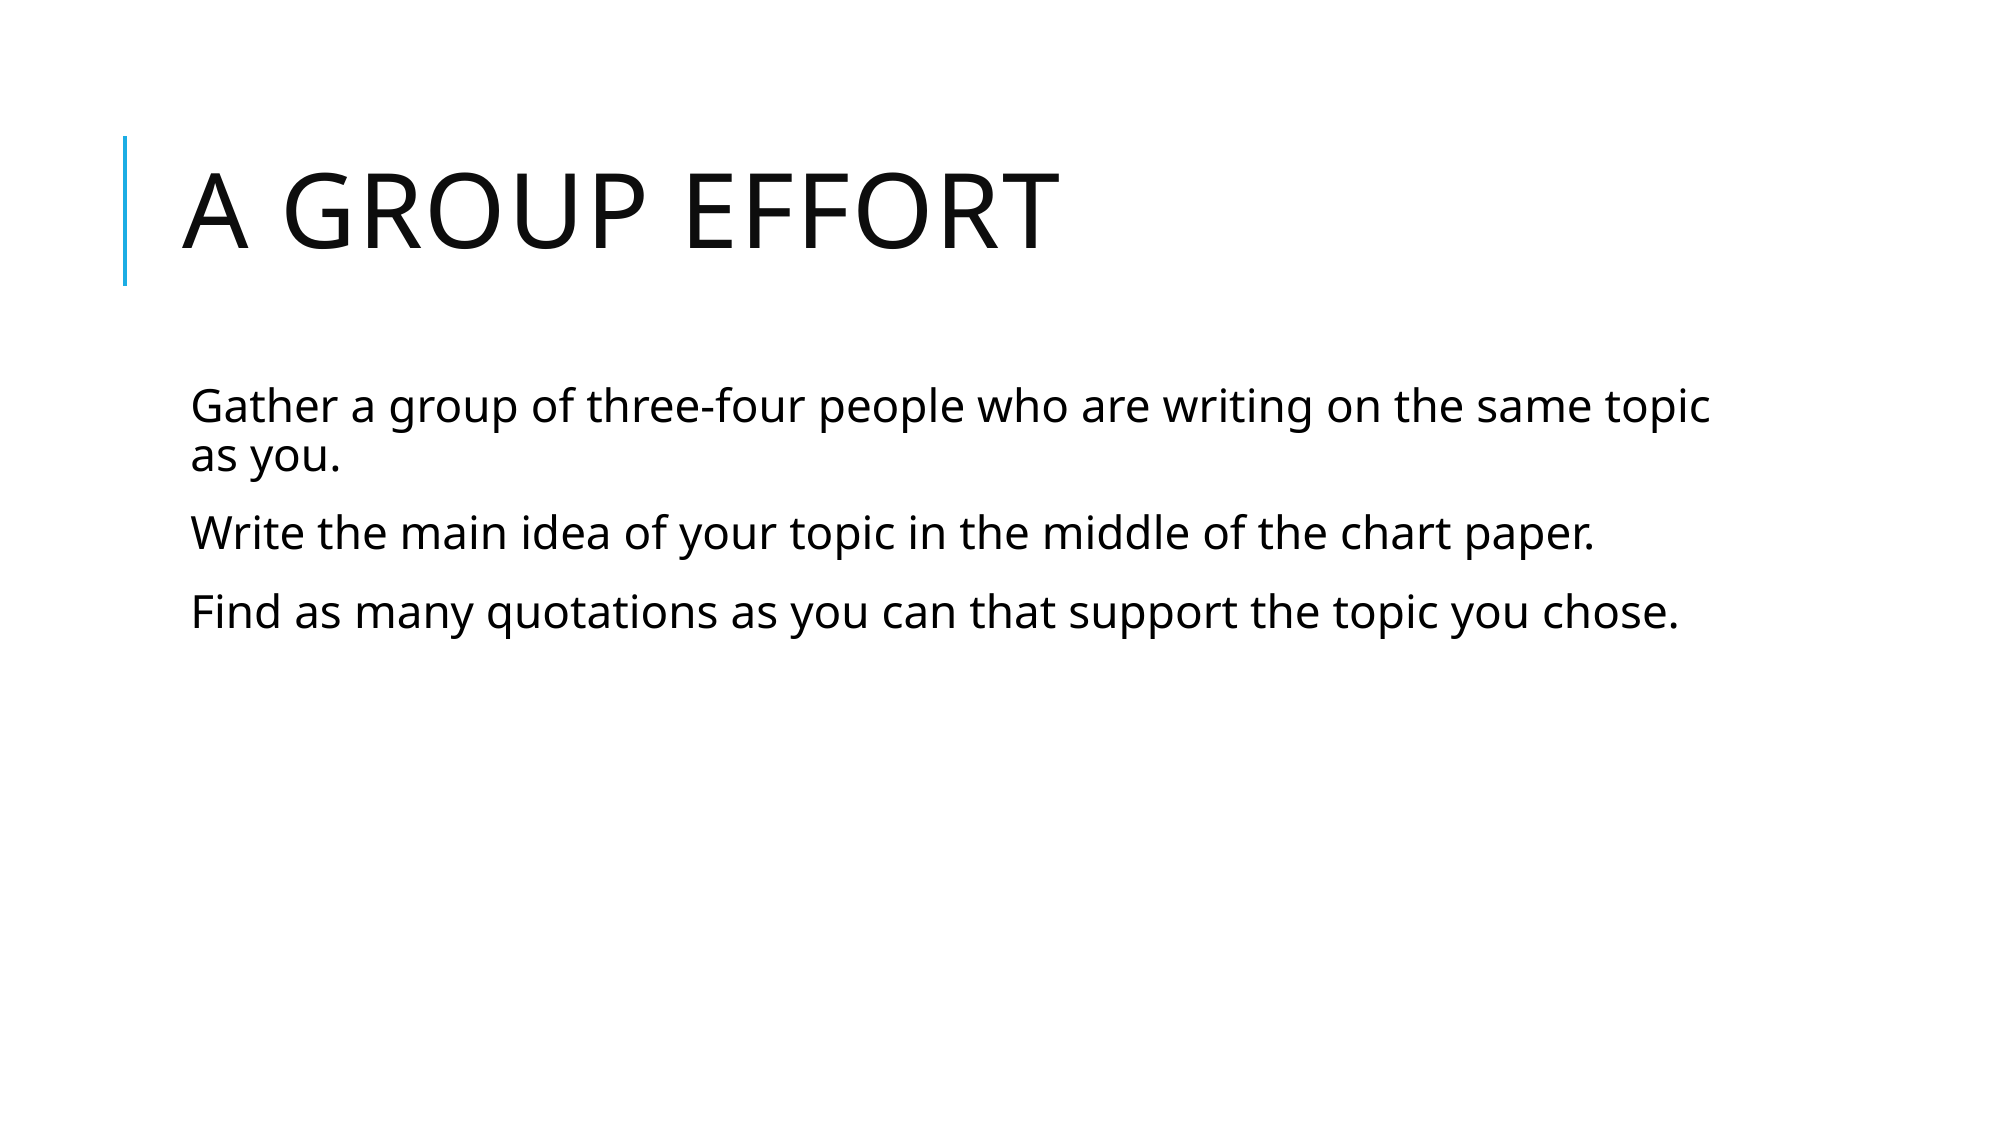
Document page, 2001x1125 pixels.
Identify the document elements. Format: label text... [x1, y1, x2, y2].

list Gather a group of three-four people who are writing on the same topic as you. Write the main idea of your topic in the middle of the chart paper. Find as many quotations as you can that support the topic you chose. [168, 375, 1763, 1035]
title A group effort [168, 96, 1763, 342]
